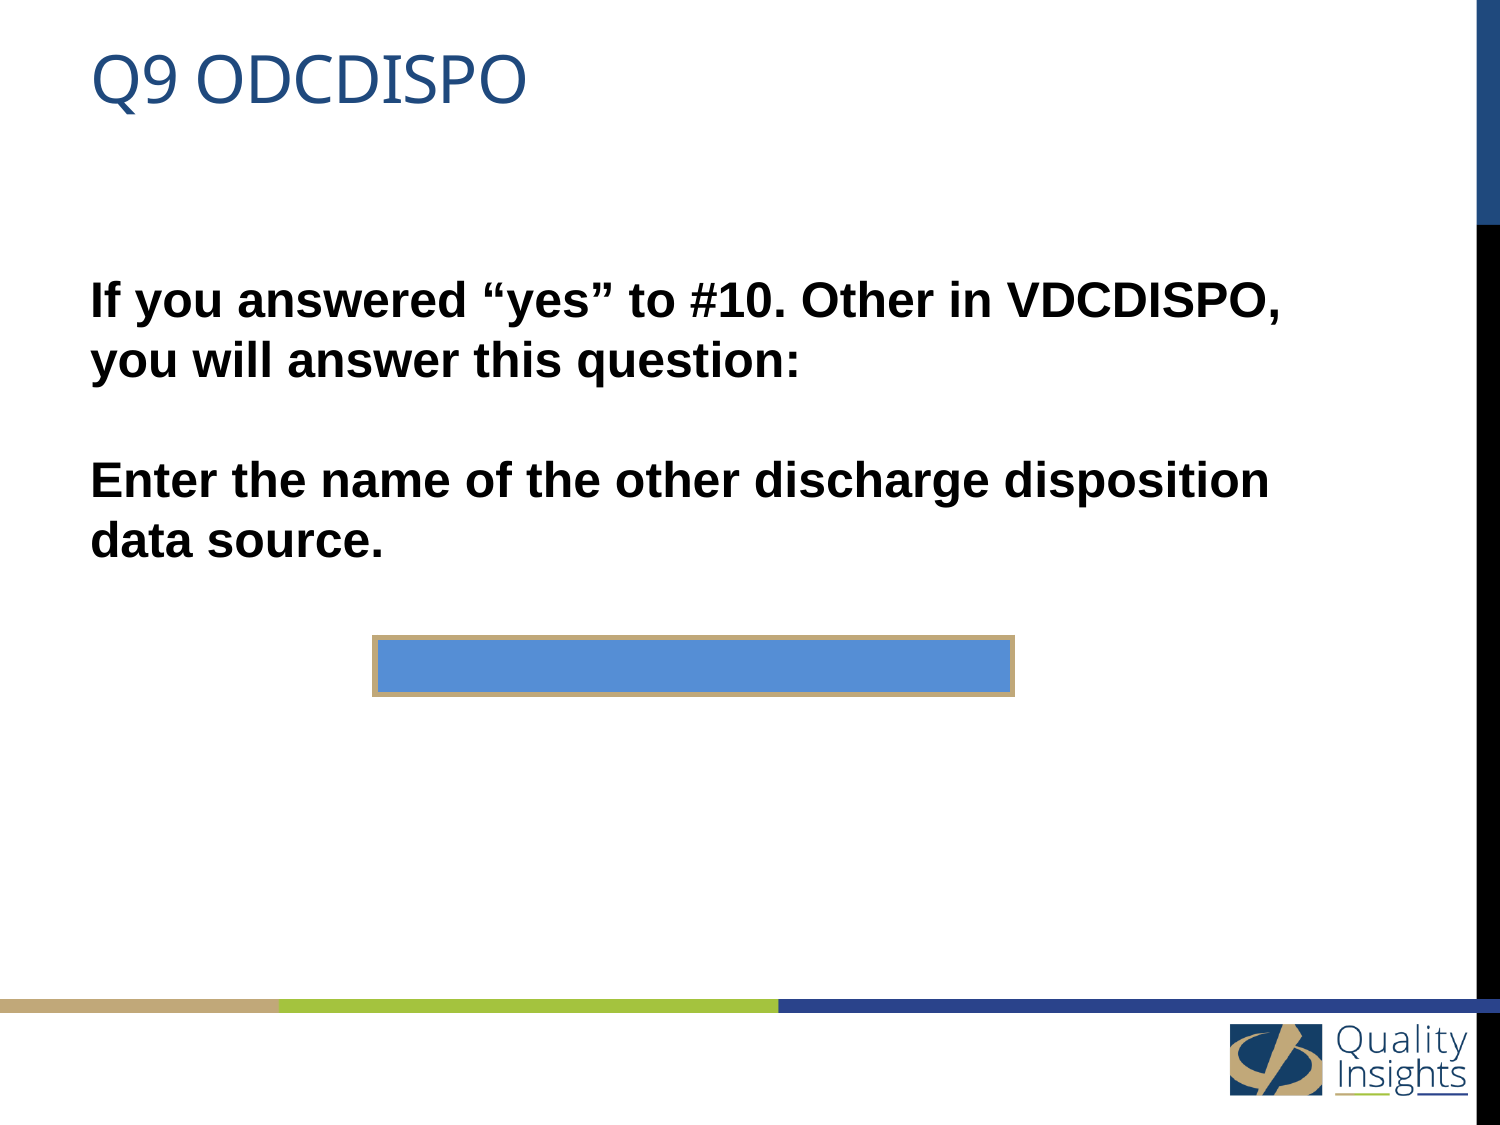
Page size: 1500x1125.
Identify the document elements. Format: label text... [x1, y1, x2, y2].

picture [0, 999, 1500, 1113]
list If you answered “yes” to #10. Other in VDCDISPO, you will answer this question: Enter the name of the other discharge disposition data source. [75, 200, 1325, 918]
title Q9 odcdispo [75, 24, 1025, 125]
table_header [378, 640, 1010, 692]
